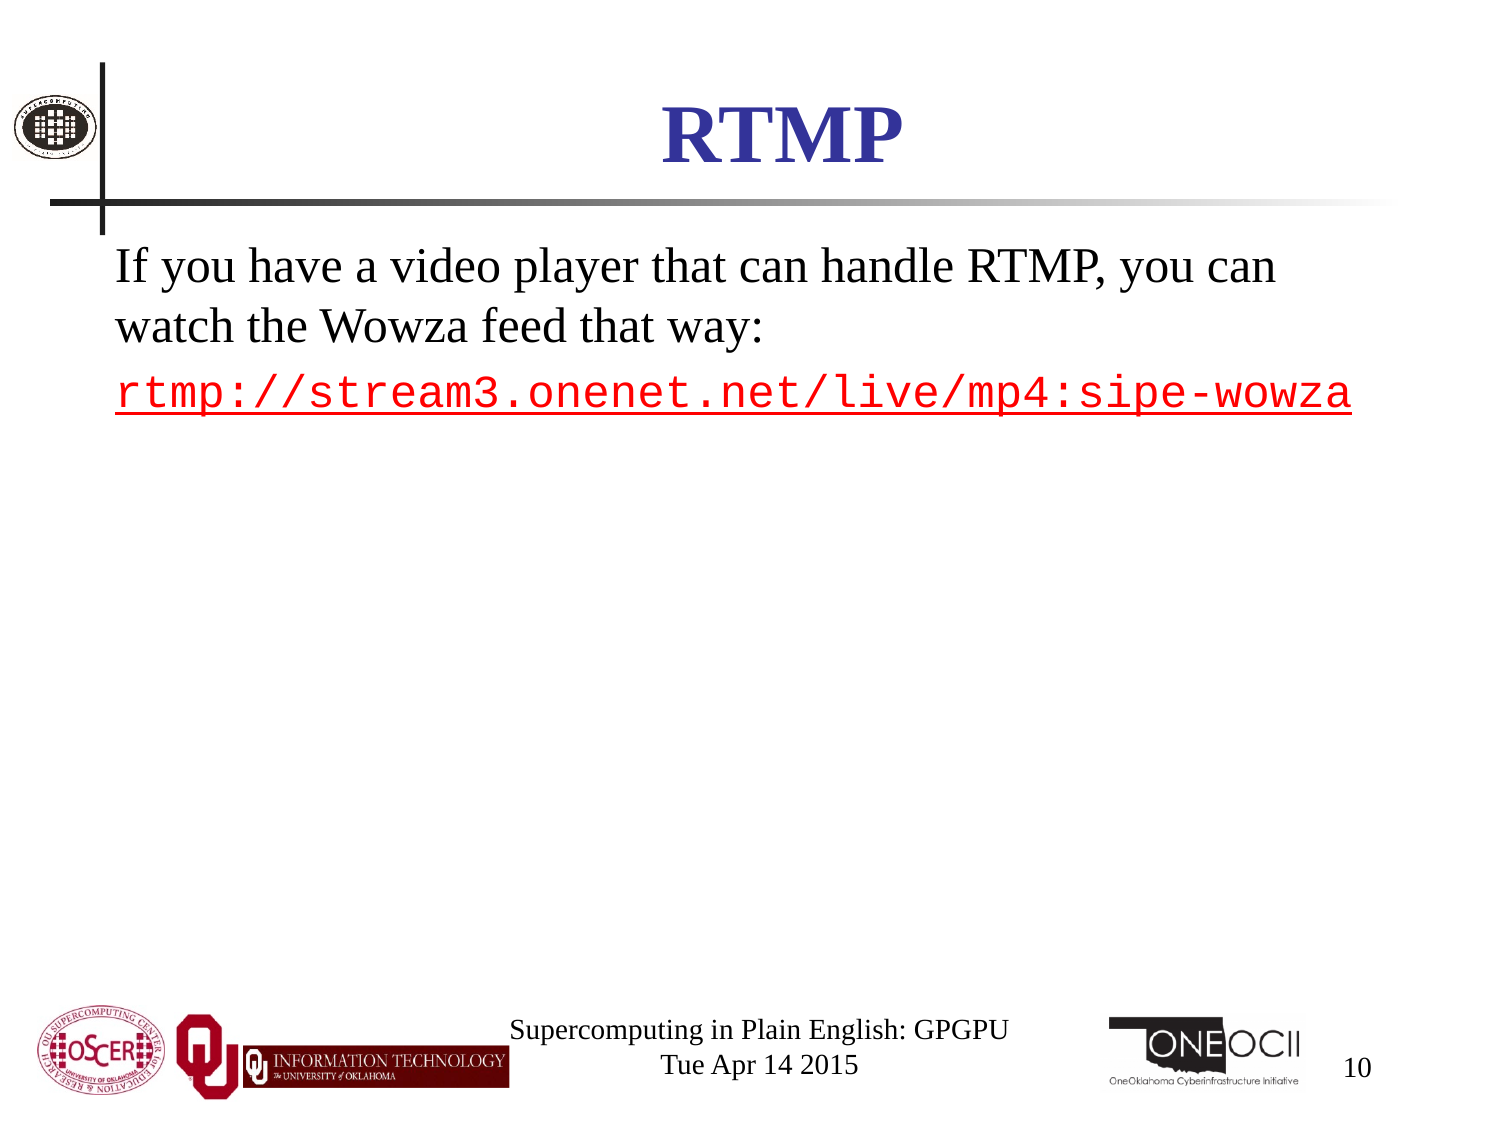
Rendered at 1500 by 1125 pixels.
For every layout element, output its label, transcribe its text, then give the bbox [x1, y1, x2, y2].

title RTMP [124, 74, 1442, 187]
slide_number 10 [1174, 1015, 1388, 1091]
list If you have a video player that can handle RTMP, you can watch the Wowza feed that way: rtmp://stream3.onenet.net/live/mp4:sipe-wowza [99, 224, 1401, 988]
picture [12, 94, 98, 161]
picture [174, 1012, 513, 1102]
picture [37, 1005, 165, 1095]
picture [1100, 1013, 1306, 1093]
footer Supercomputing in Plain English: GPGPU Tue Apr 14 2015 [431, 1012, 1088, 1088]
